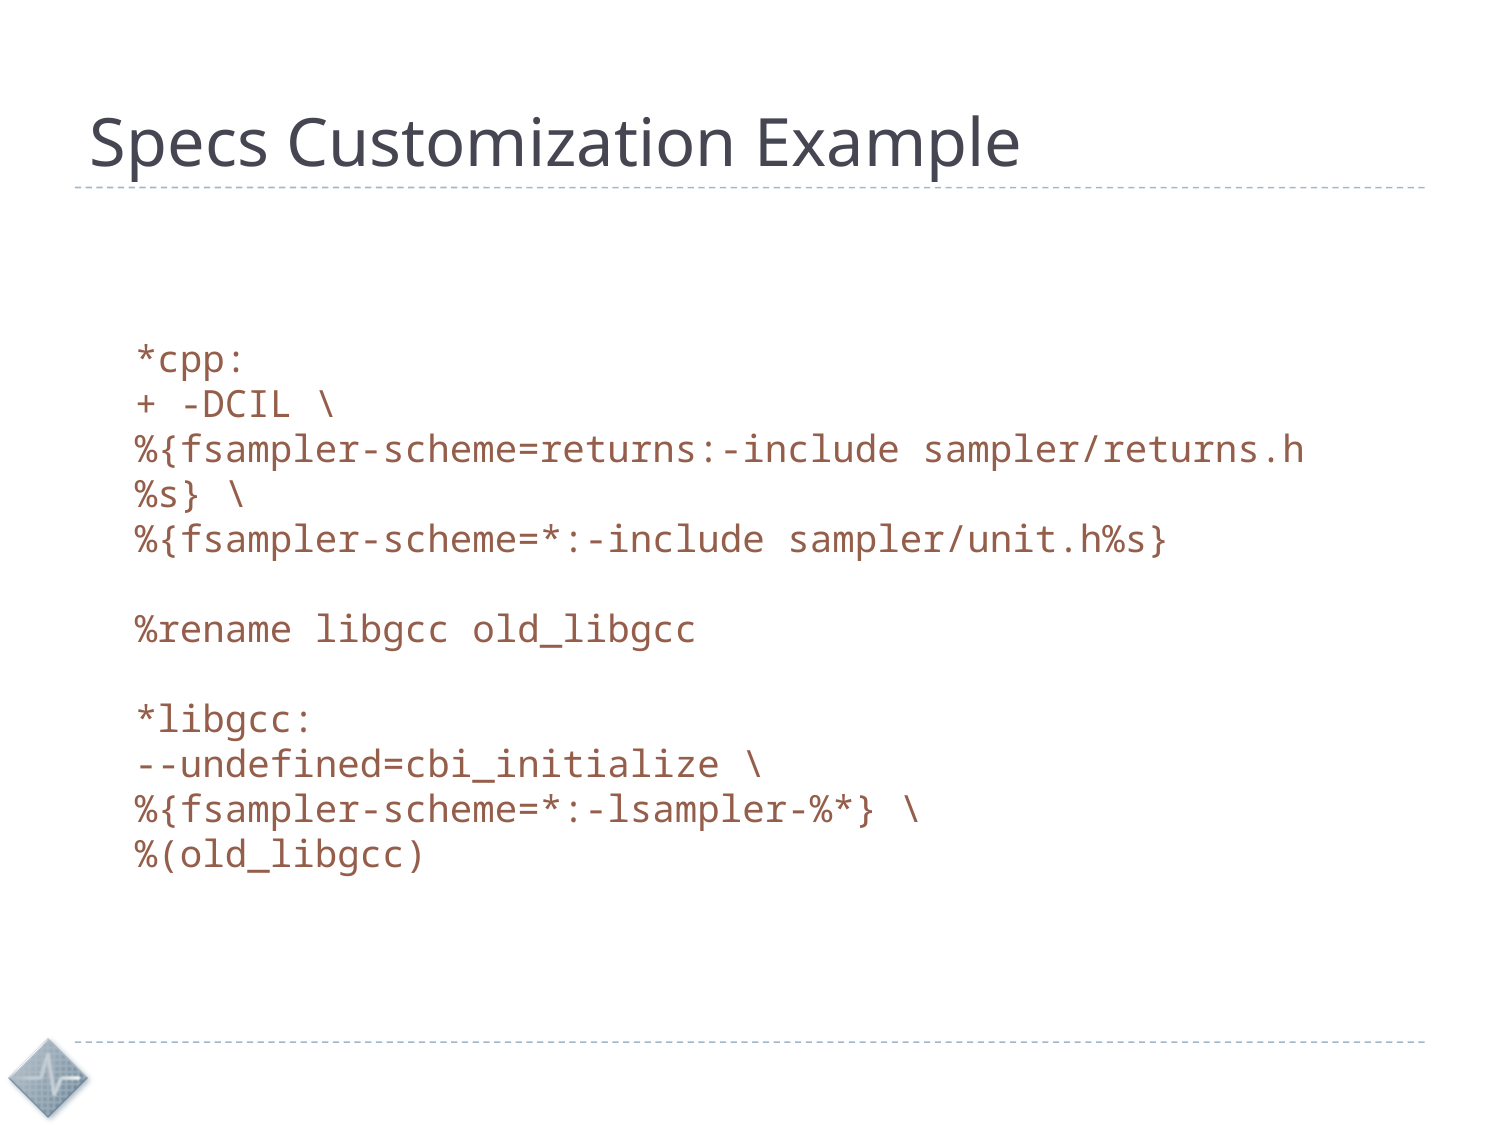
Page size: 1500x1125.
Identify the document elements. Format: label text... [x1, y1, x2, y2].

list *cpp: + -DCIL \ %{fsampler-scheme=returns:-include sampler/returns.h%s} \ %{fsampler-scheme=*:-include sampler/unit.h%s} %rename libgcc old_libgcc *libgcc: --undefined=cbi_initialize \ %{fsampler-scheme=*:-lsampler-%*} \ %(old_libgcc) [75, 200, 1425, 1010]
title Specs Customization Example [75, 24, 1425, 188]
